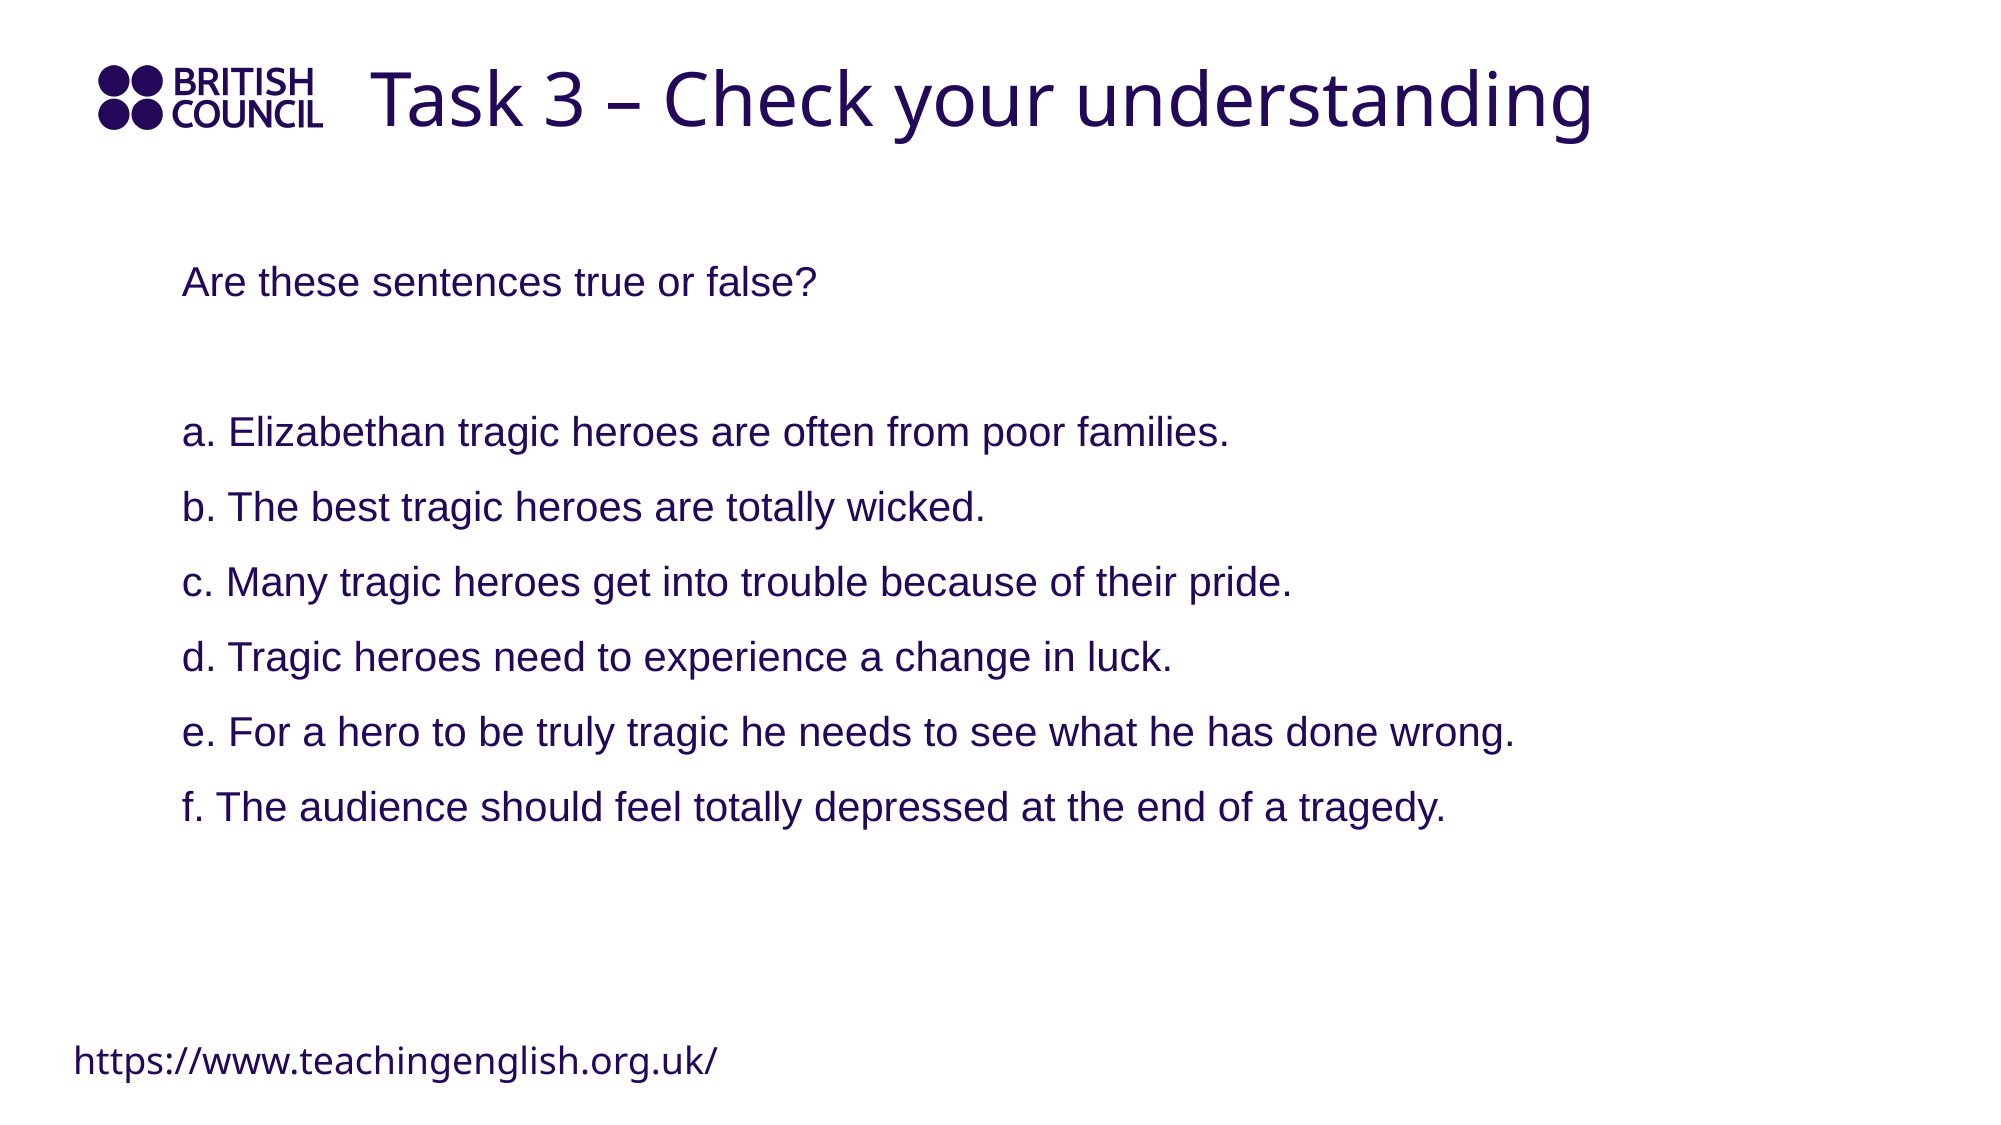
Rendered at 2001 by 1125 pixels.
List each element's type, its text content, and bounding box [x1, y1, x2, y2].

text_box https://www.teachingenglish.org.uk/ [58, 1029, 1059, 1090]
picture [98, 64, 323, 130]
text_box Task 3 – Check your understanding [355, 44, 1986, 149]
text_box Are these sentences true or false? a. Elizabethan tragic heroes are often from poor families. b. The best tragic heroes are totally wicked. c. Many tragic heroes get into trouble because of their pride. d. Tragic heroes need to experience a change in luck. e. For a hero to be truly tragic he needs to see what he has done wrong. f. The audience should feel totally depressed at the end of a tragedy. [167, 222, 1798, 837]
